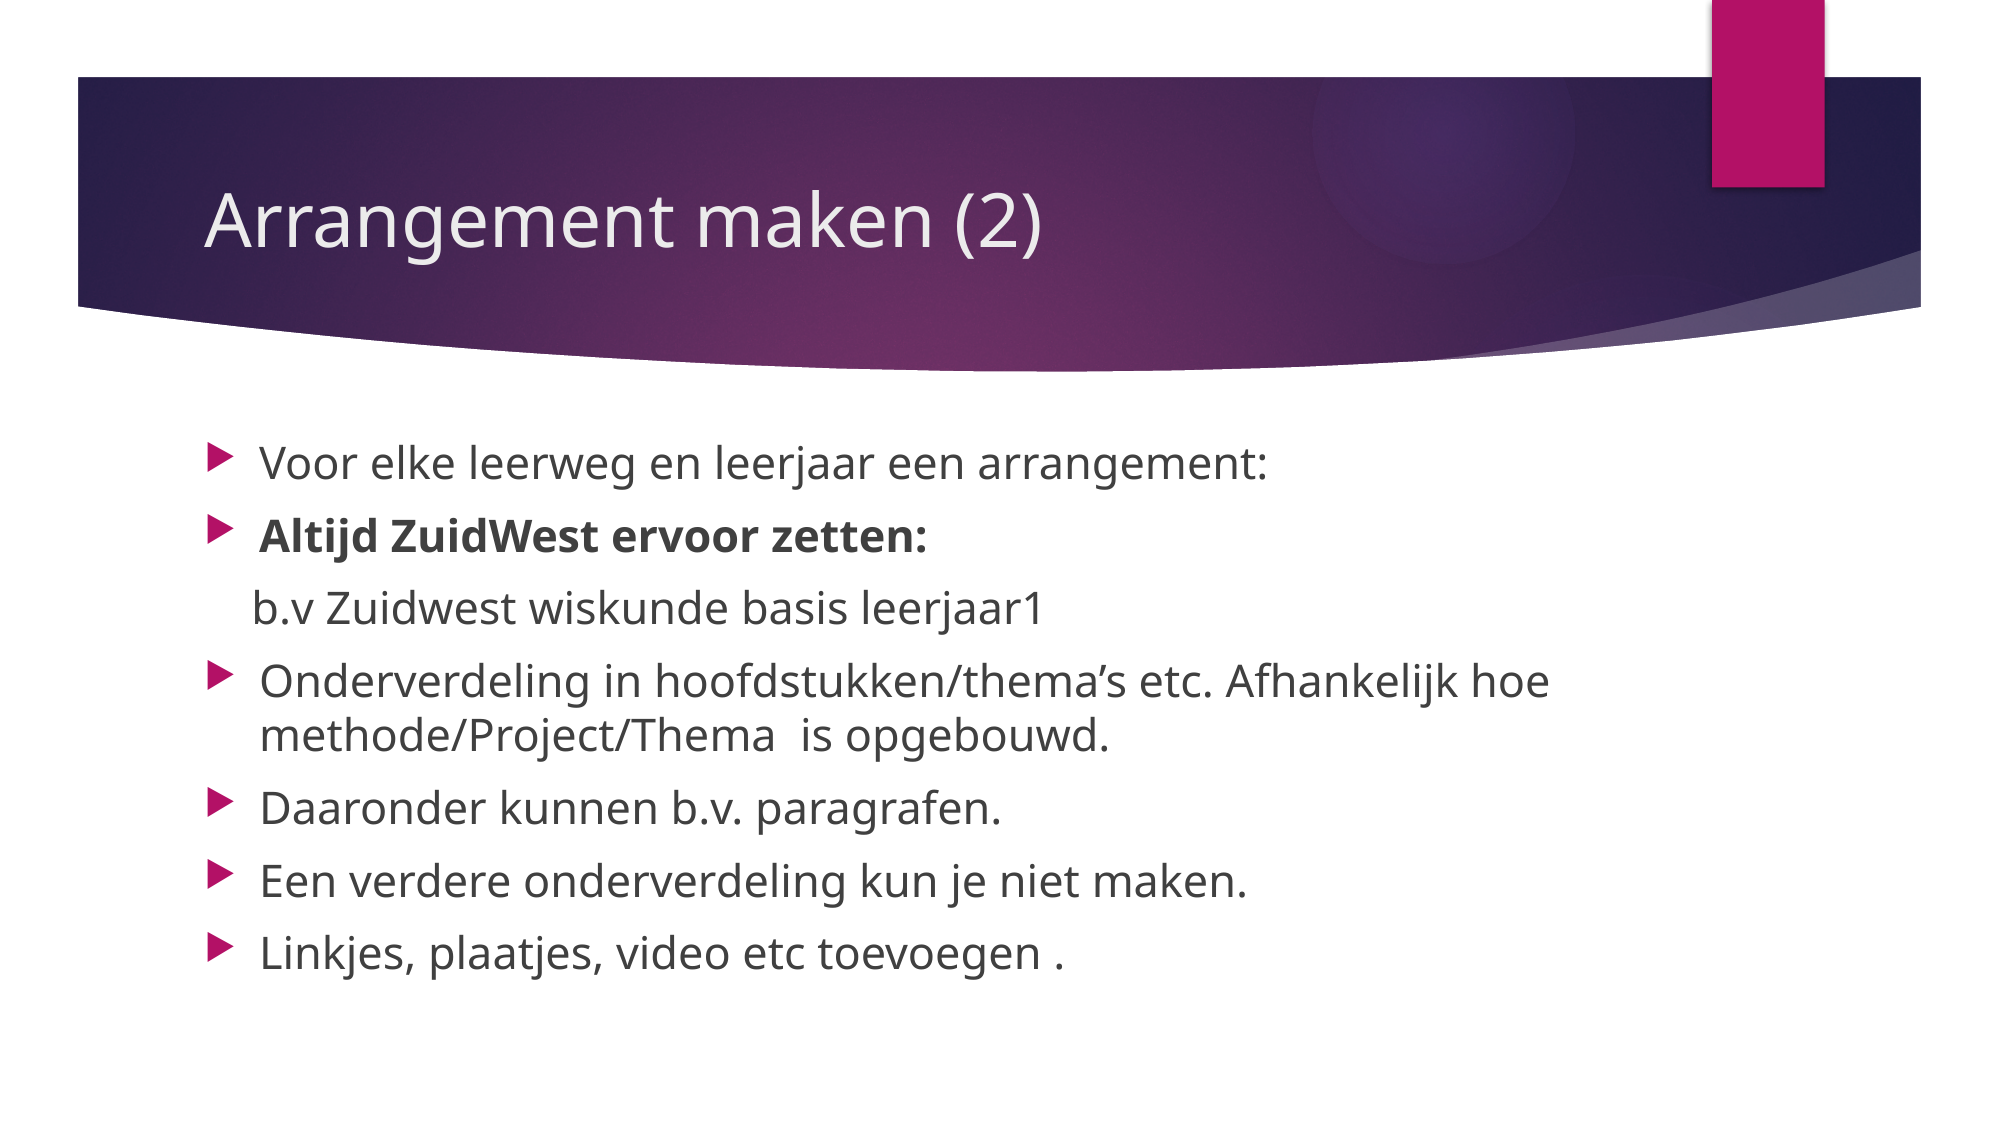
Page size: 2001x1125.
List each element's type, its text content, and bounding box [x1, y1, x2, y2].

title Arrangement maken (2) [189, 159, 1627, 276]
list Voor elke leerweg en leerjaar een arrangement: Altijd ZuidWest ervoor zetten: b.v Zuidwest wiskunde basis leerjaar1 Onderverdeling in hoofdstukken/thema’s etc. Afhankelijk hoe methode/Project/Thema is opgebouwd. Daaronder kunnen b.v. paragrafen. Een verdere onderverdeling kun je niet maken. Linkjes, plaatjes, video etc toevoegen . [189, 427, 1638, 988]
